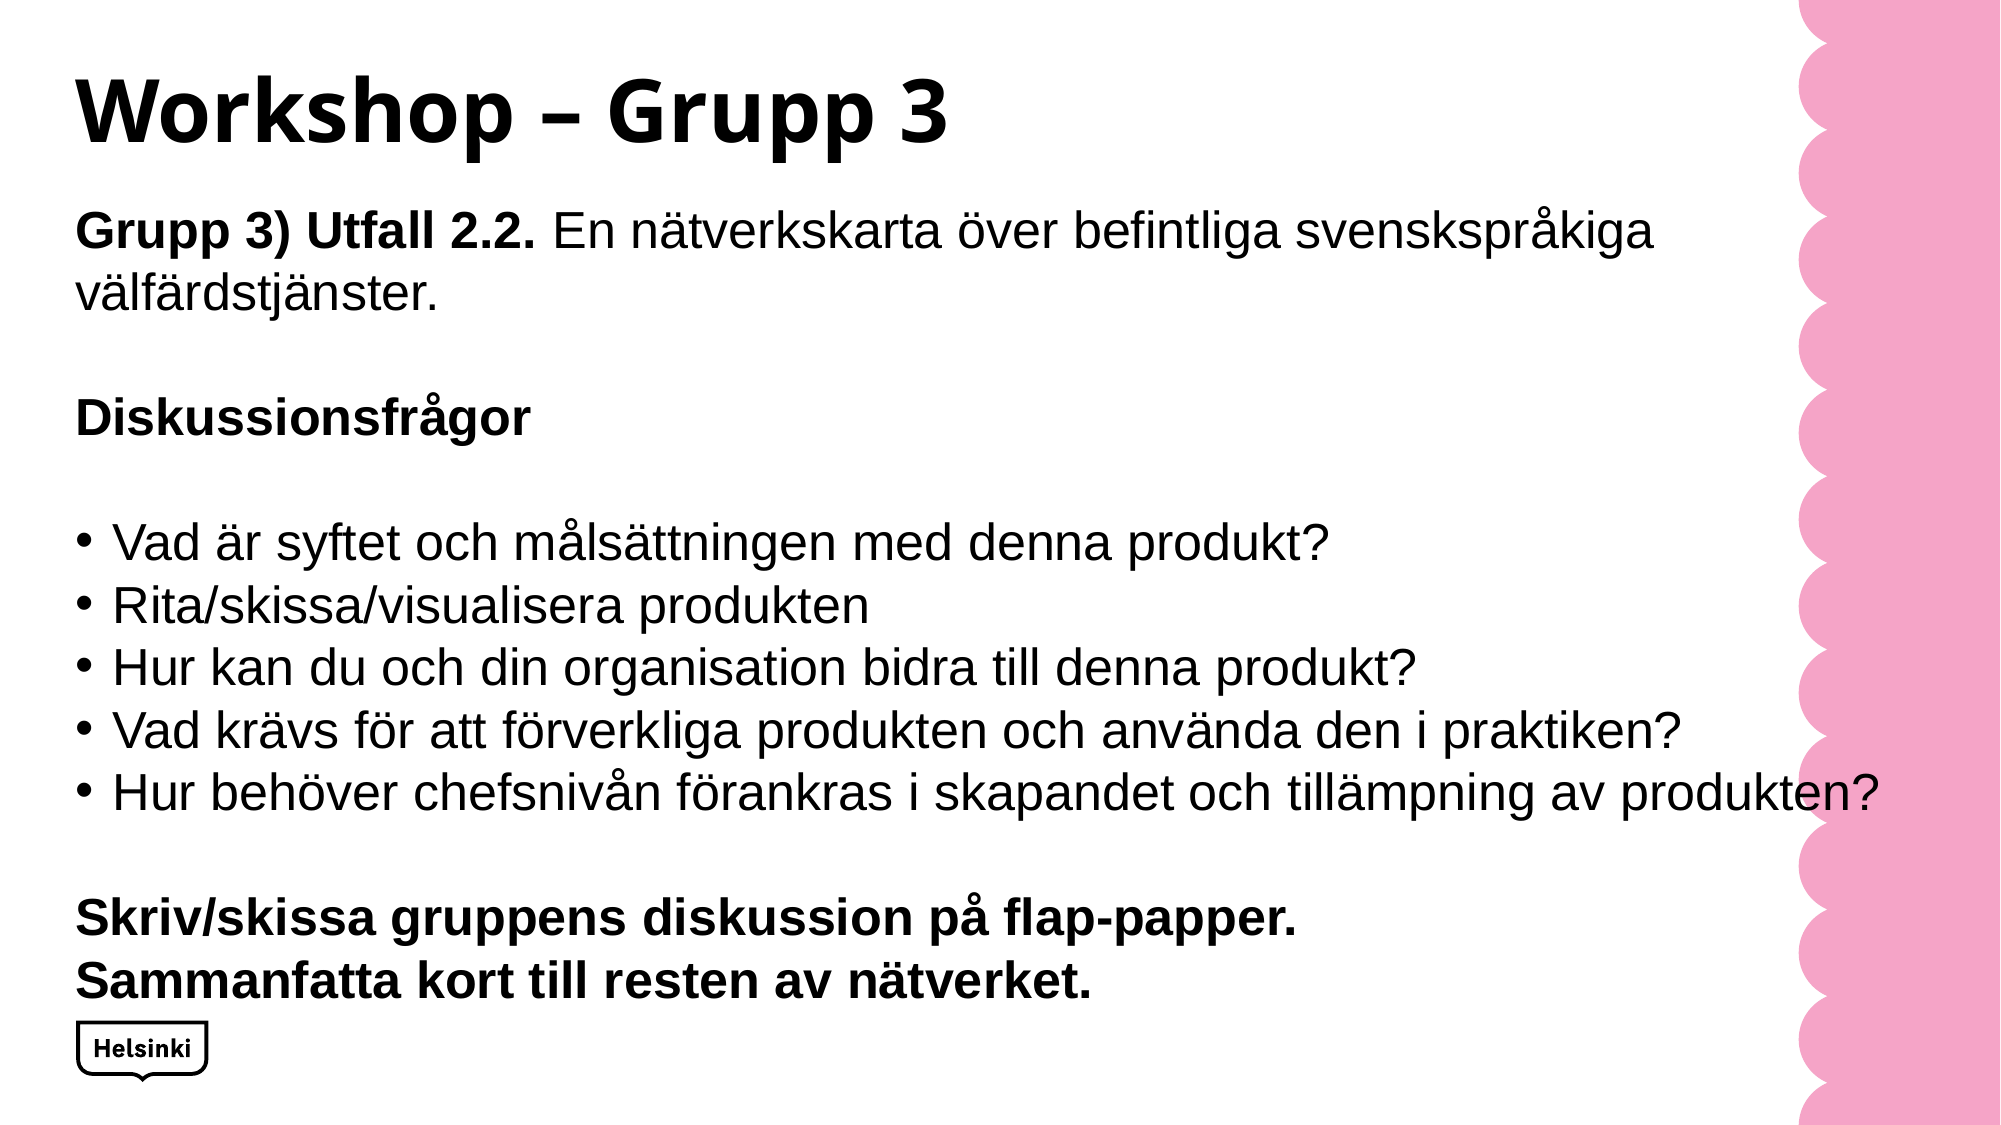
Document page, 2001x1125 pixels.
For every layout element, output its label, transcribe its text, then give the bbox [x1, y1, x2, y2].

list Grupp 3) Utfall 2.2. En nätverkskarta över befintliga svenskspråkiga välfärdstjänster. Diskussionsfrågor Vad är syftet och målsättningen med denna produkt? Rita/skissa/visualisera produkten Hur kan du och din organisation bidra till denna produkt? Vad krävs för att förverkliga produkten och använda den i praktiken? Hur behöver chefsnivån förankras i skapandet och tillämpning av produkten? Skriv/skissa gruppens diskussion på flap-papper. Sammanfatta kort till resten av nätverket. [75, 196, 1918, 1014]
title Workshop – Grupp 3 [75, 66, 1918, 196]
